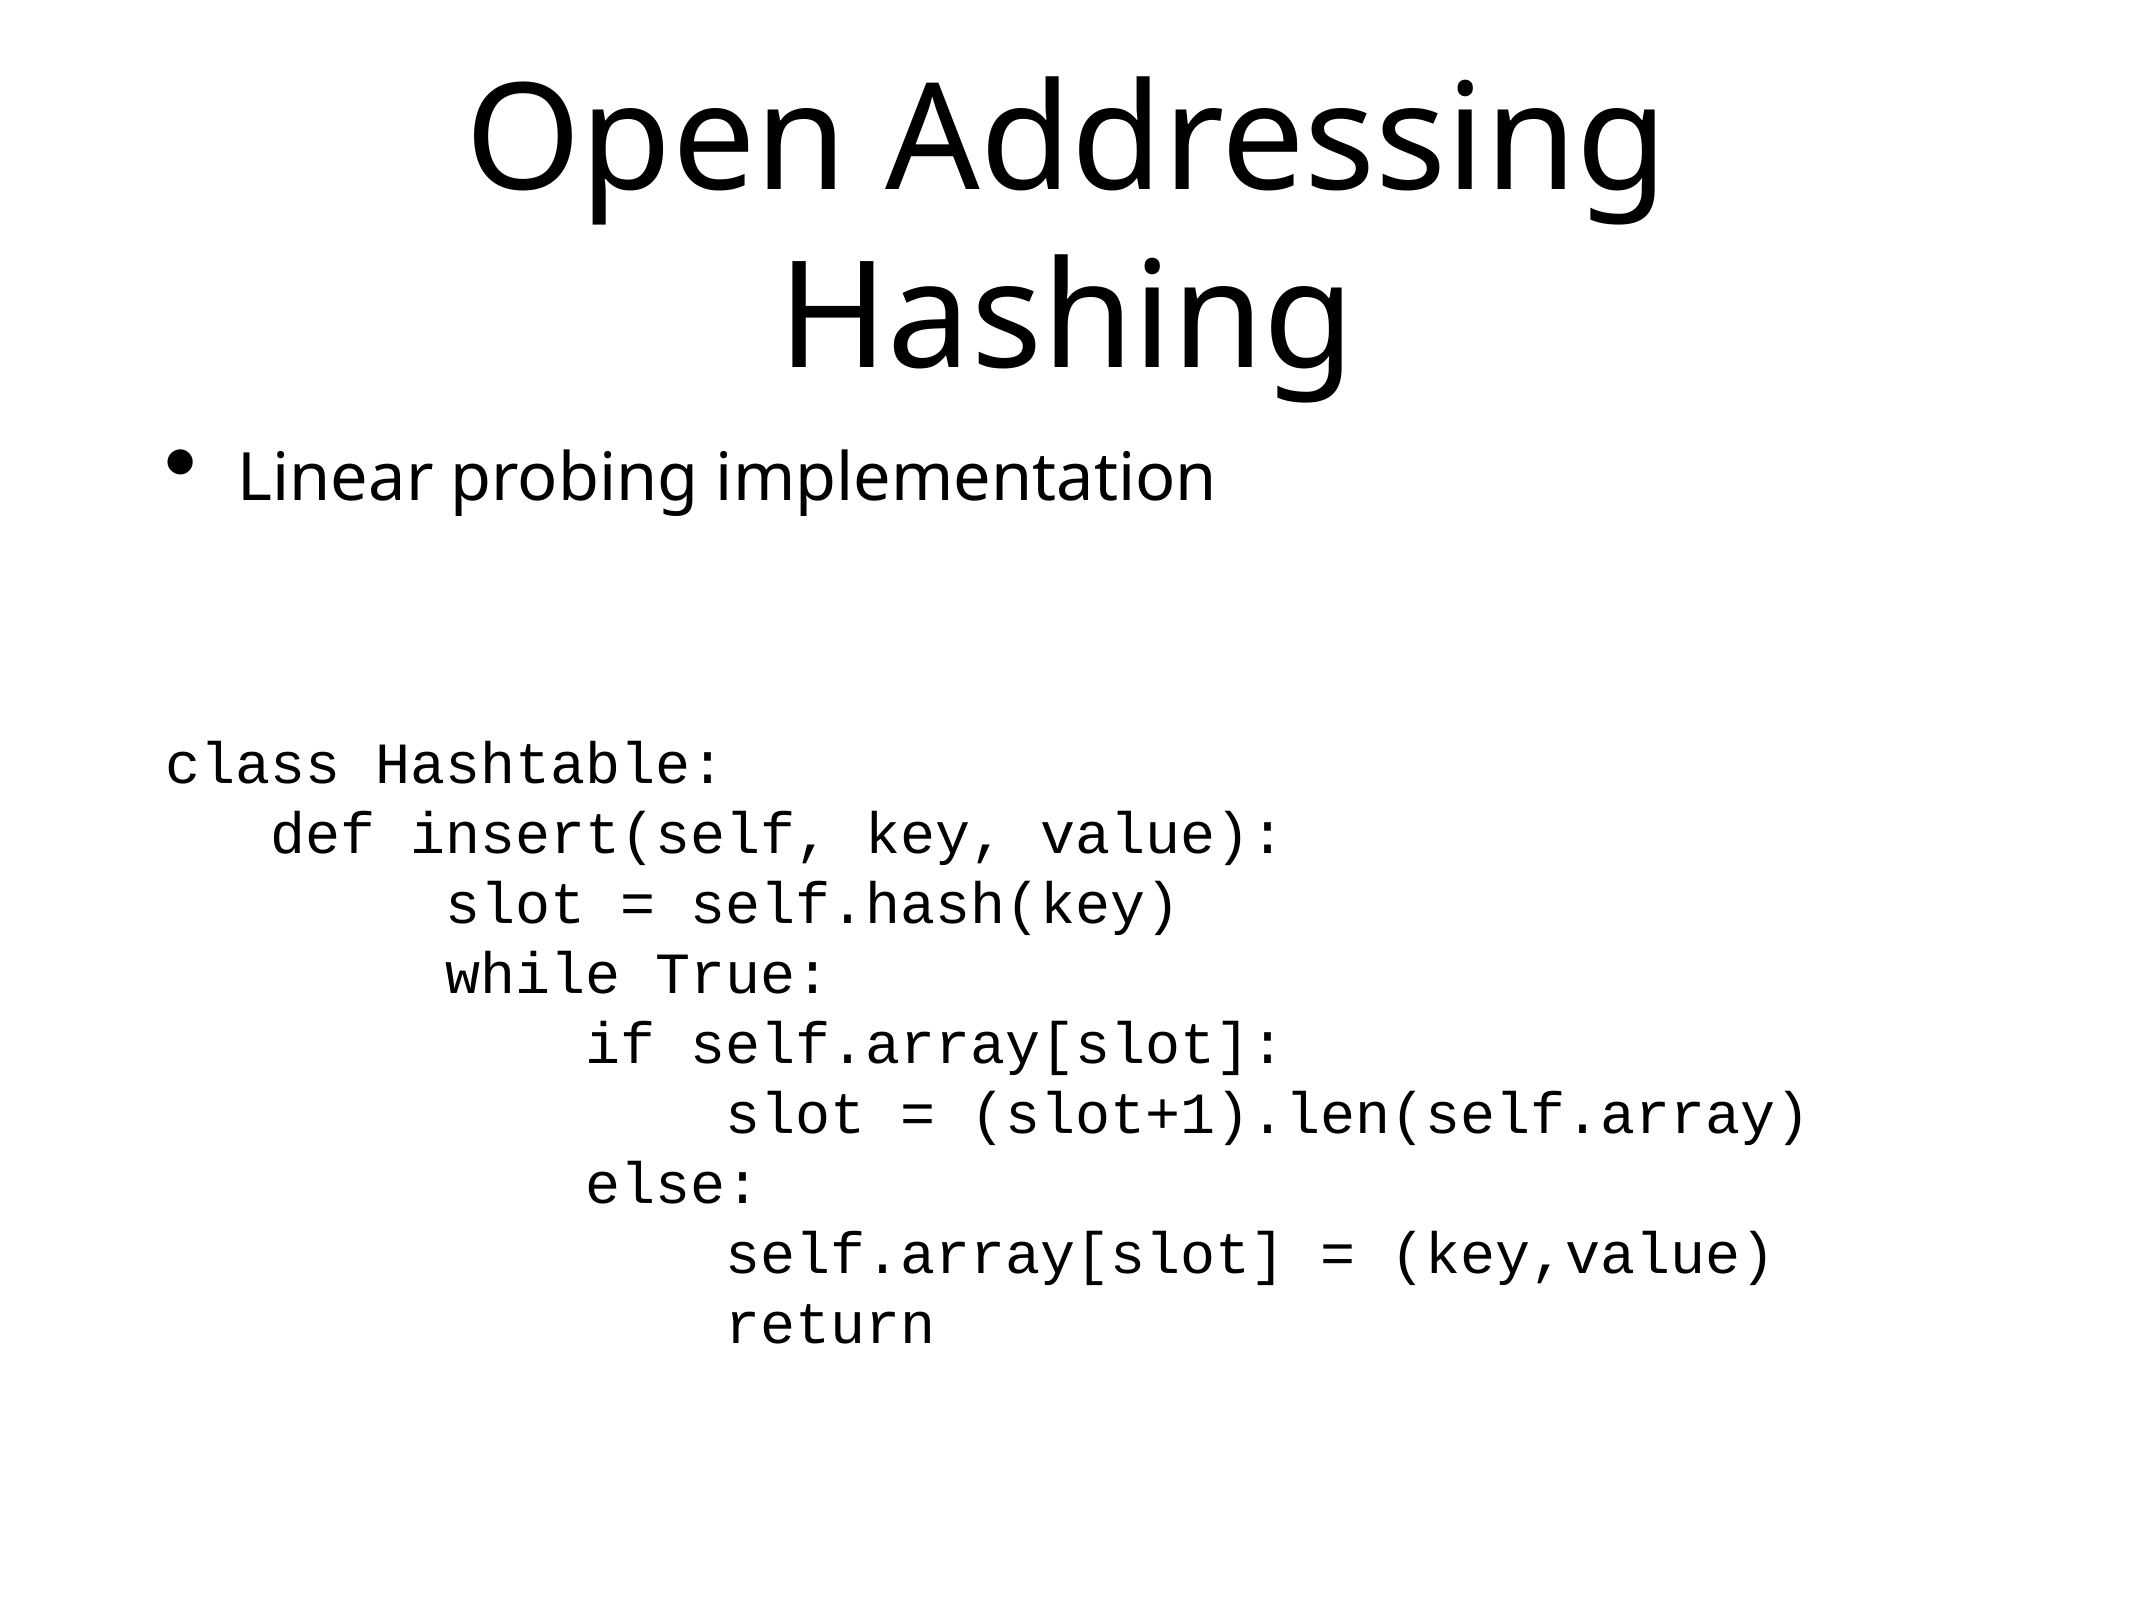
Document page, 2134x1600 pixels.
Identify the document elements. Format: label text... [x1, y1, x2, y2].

list Linear probing implementation [155, 424, 1978, 1457]
title Open Addressing Hashing [155, 41, 1978, 397]
text_box class Hashtable: def insert(self, key, value): slot = self.hash(key) while True: if self.array[slot]: slot = (slot+1).len(self.array) else: self.array[slot] = (key,value) return [157, 717, 1820, 1364]
